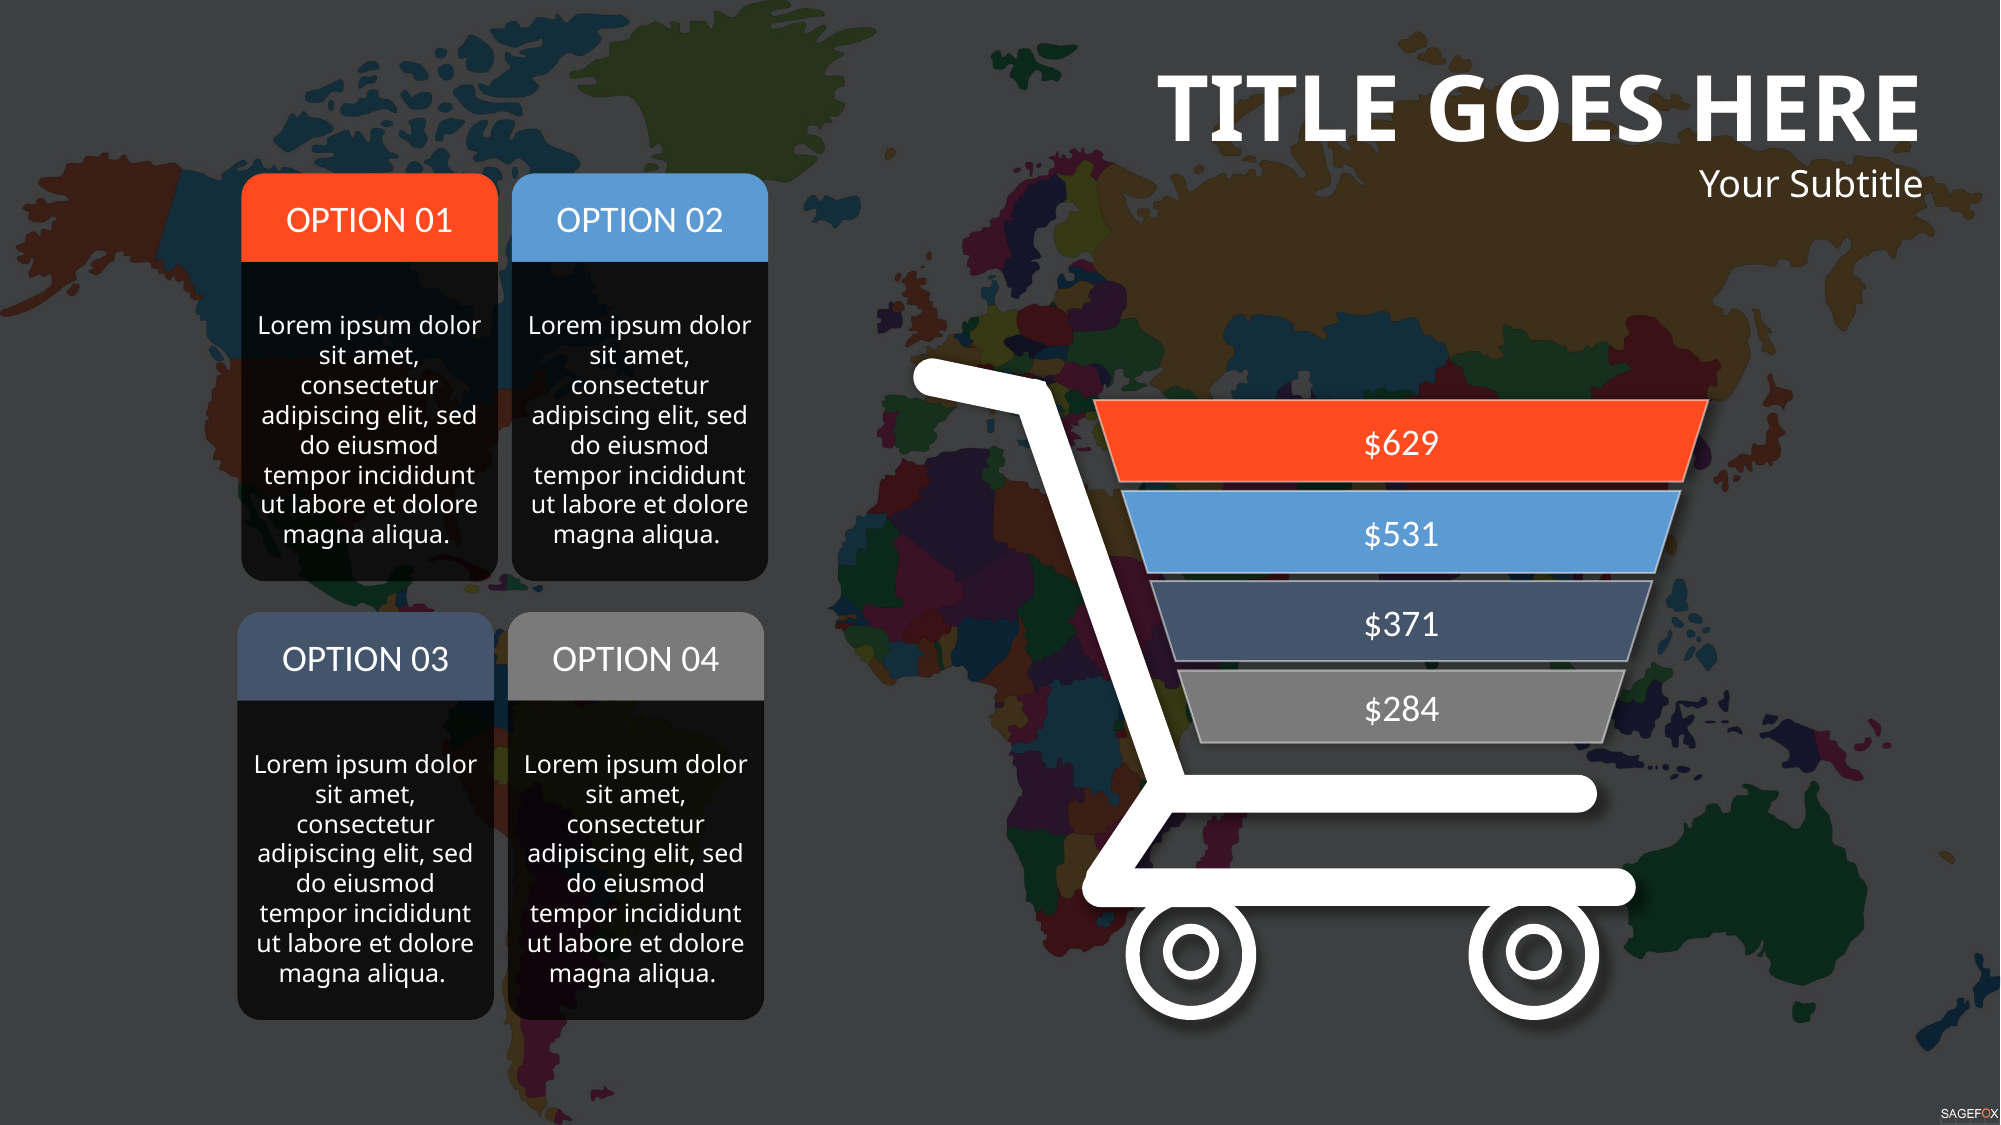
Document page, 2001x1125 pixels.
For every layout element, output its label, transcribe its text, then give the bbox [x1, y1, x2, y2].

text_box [511, 261, 769, 582]
text_box $531 [1120, 489, 1682, 574]
text_box TITLE GOES HERE Your Subtitle [1035, 42, 1939, 212]
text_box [241, 261, 498, 582]
text_box $371 [1148, 580, 1654, 663]
text_box $629 [1092, 399, 1710, 483]
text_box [237, 700, 494, 1020]
text_box OPTION 04 [506, 611, 766, 702]
text_box [912, 357, 1637, 1021]
text_box $284 [1176, 669, 1627, 744]
picture [1940, 0, 2001, 1125]
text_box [507, 700, 765, 1020]
text_box OPTION 03 [236, 611, 495, 702]
text_box OPTION 02 [510, 172, 770, 264]
text_box OPTION 01 [240, 172, 499, 264]
